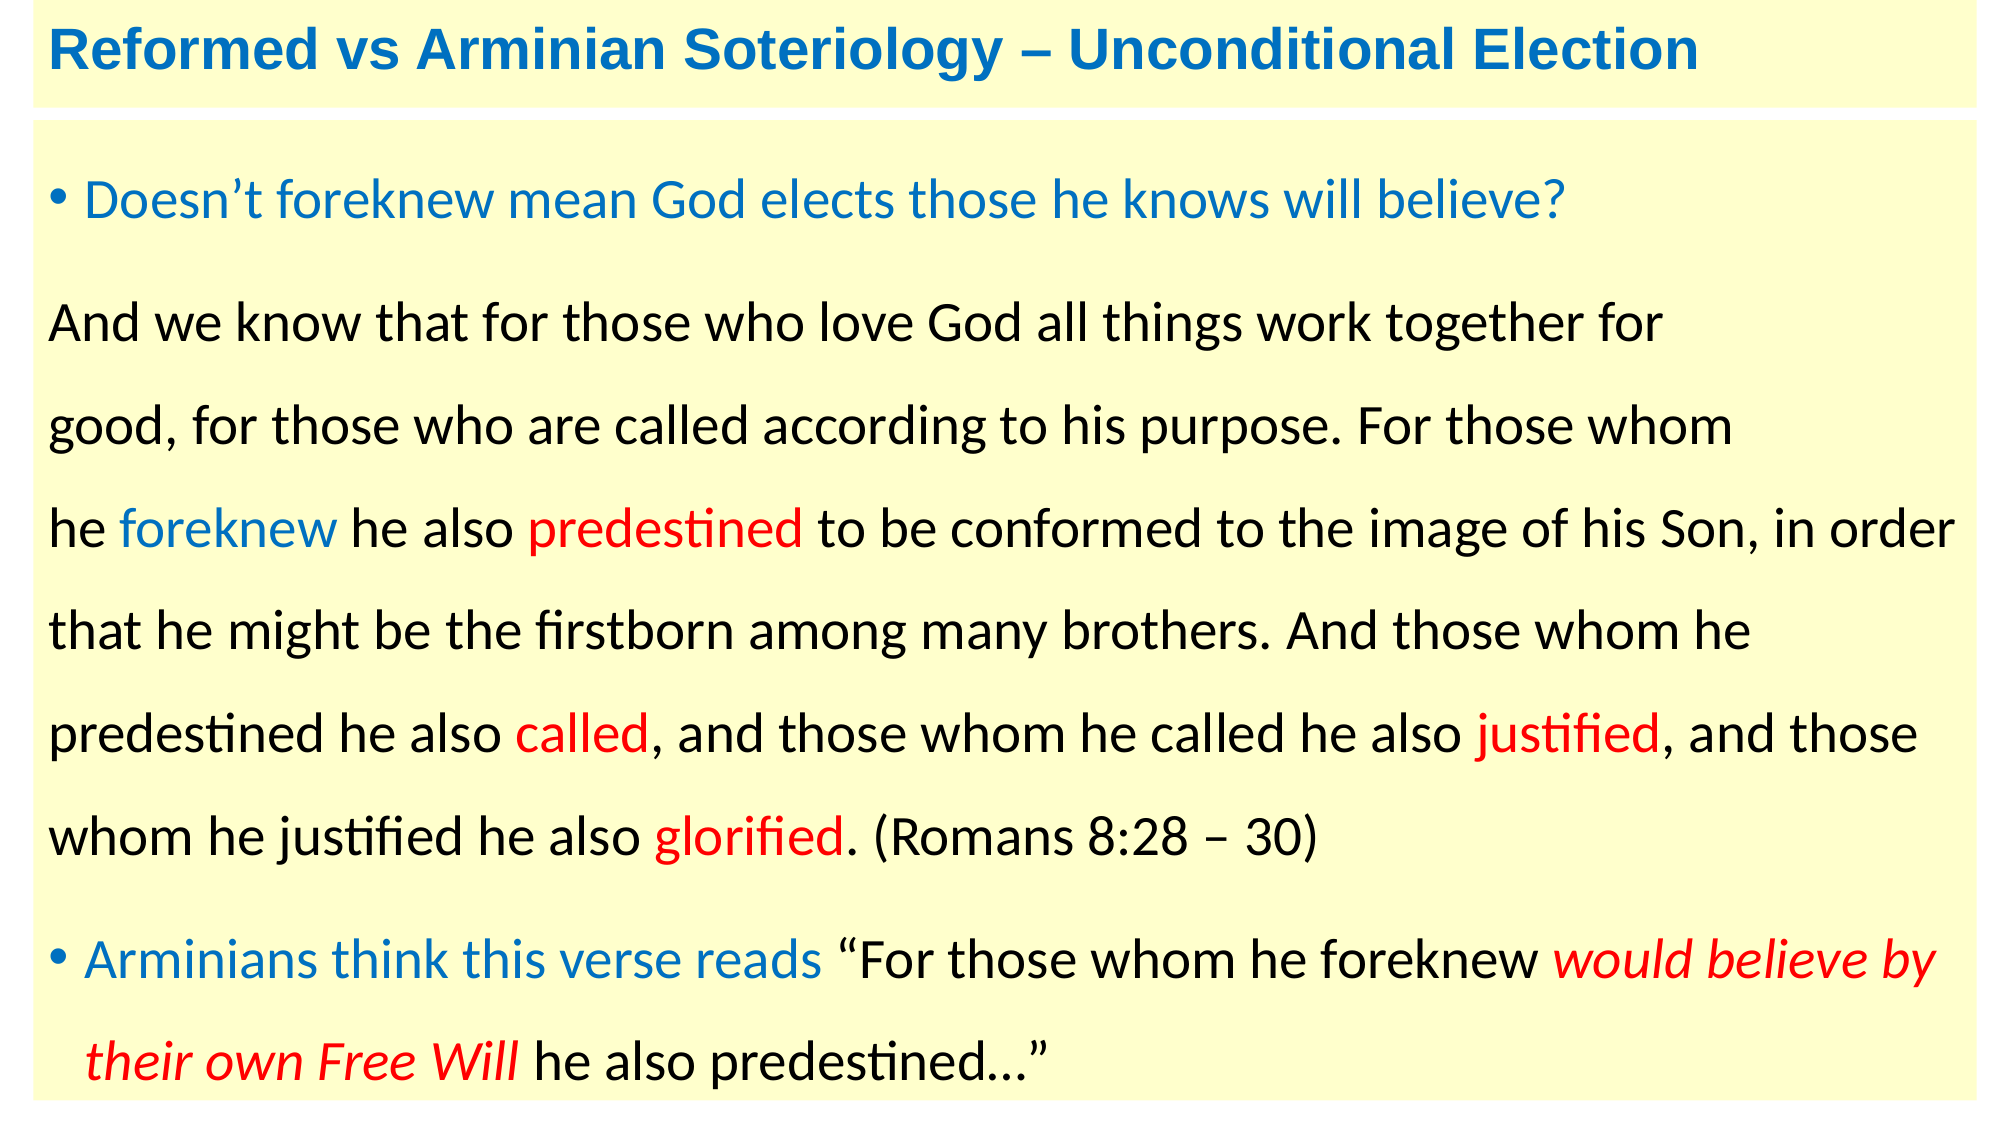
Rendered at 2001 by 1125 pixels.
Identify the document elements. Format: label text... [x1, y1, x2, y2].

list Doesn’t foreknew mean God elects those he knows will believe? And we know that for those who love God all things work together for good, for those who are called according to his purpose. For those whom he foreknew he also predestined to be conformed to the image of his Son, in order that he might be the firstborn among many brothers. And those whom he predestined he also called, and those whom he called he also justified, and those whom he justified he also glorified. (Romans 8:28 – 30) Arminians think this verse reads “For those whom he foreknew would believe by their own Free Will he also predestined…” [33, 120, 1977, 1101]
title Reformed vs Arminian Soteriology – Unconditional Election [33, 0, 1977, 108]
text_box [404, 971, 1716, 1057]
